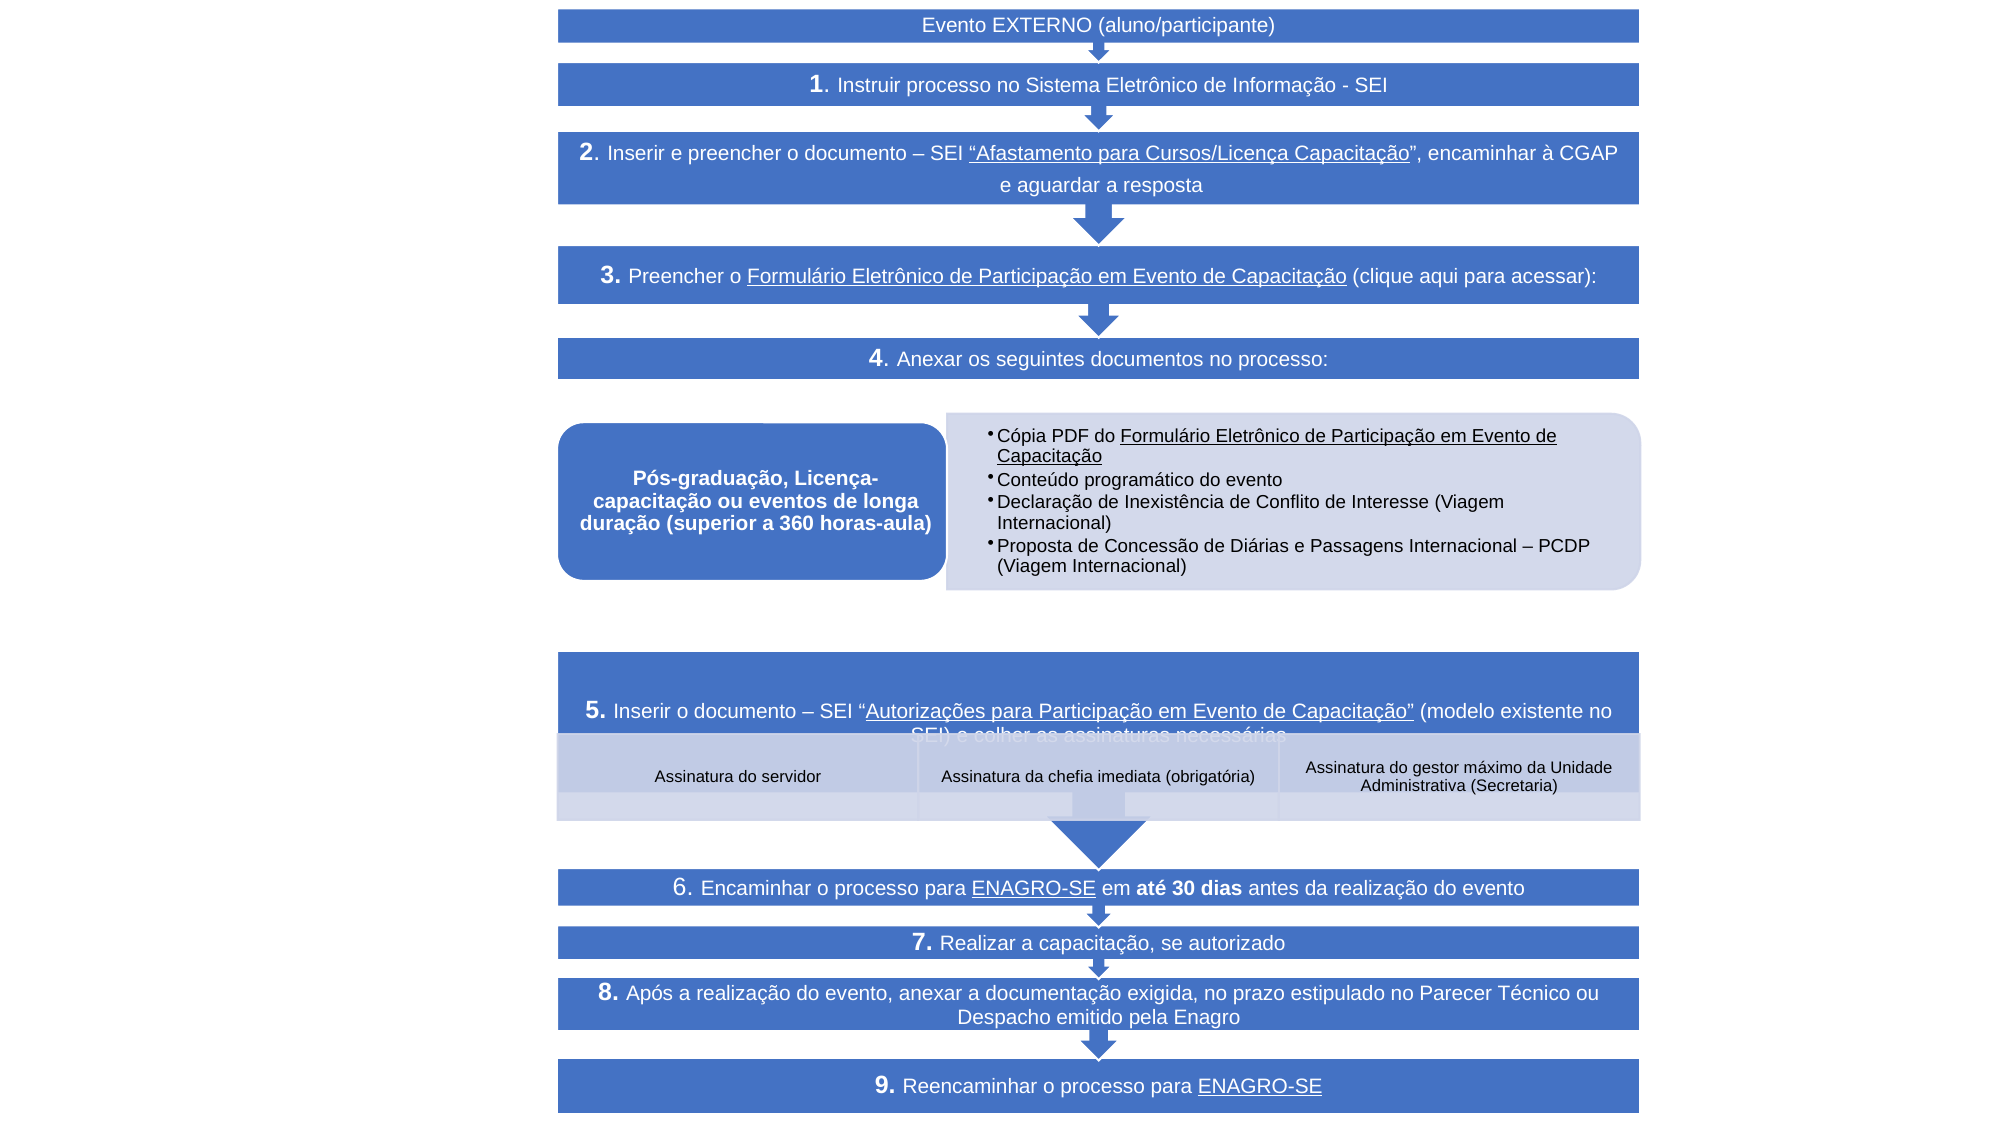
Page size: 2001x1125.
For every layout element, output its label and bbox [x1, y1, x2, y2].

text_box [556, 8, 1641, 380]
text_box [556, 650, 1641, 1115]
text_box [556, 380, 1641, 640]
